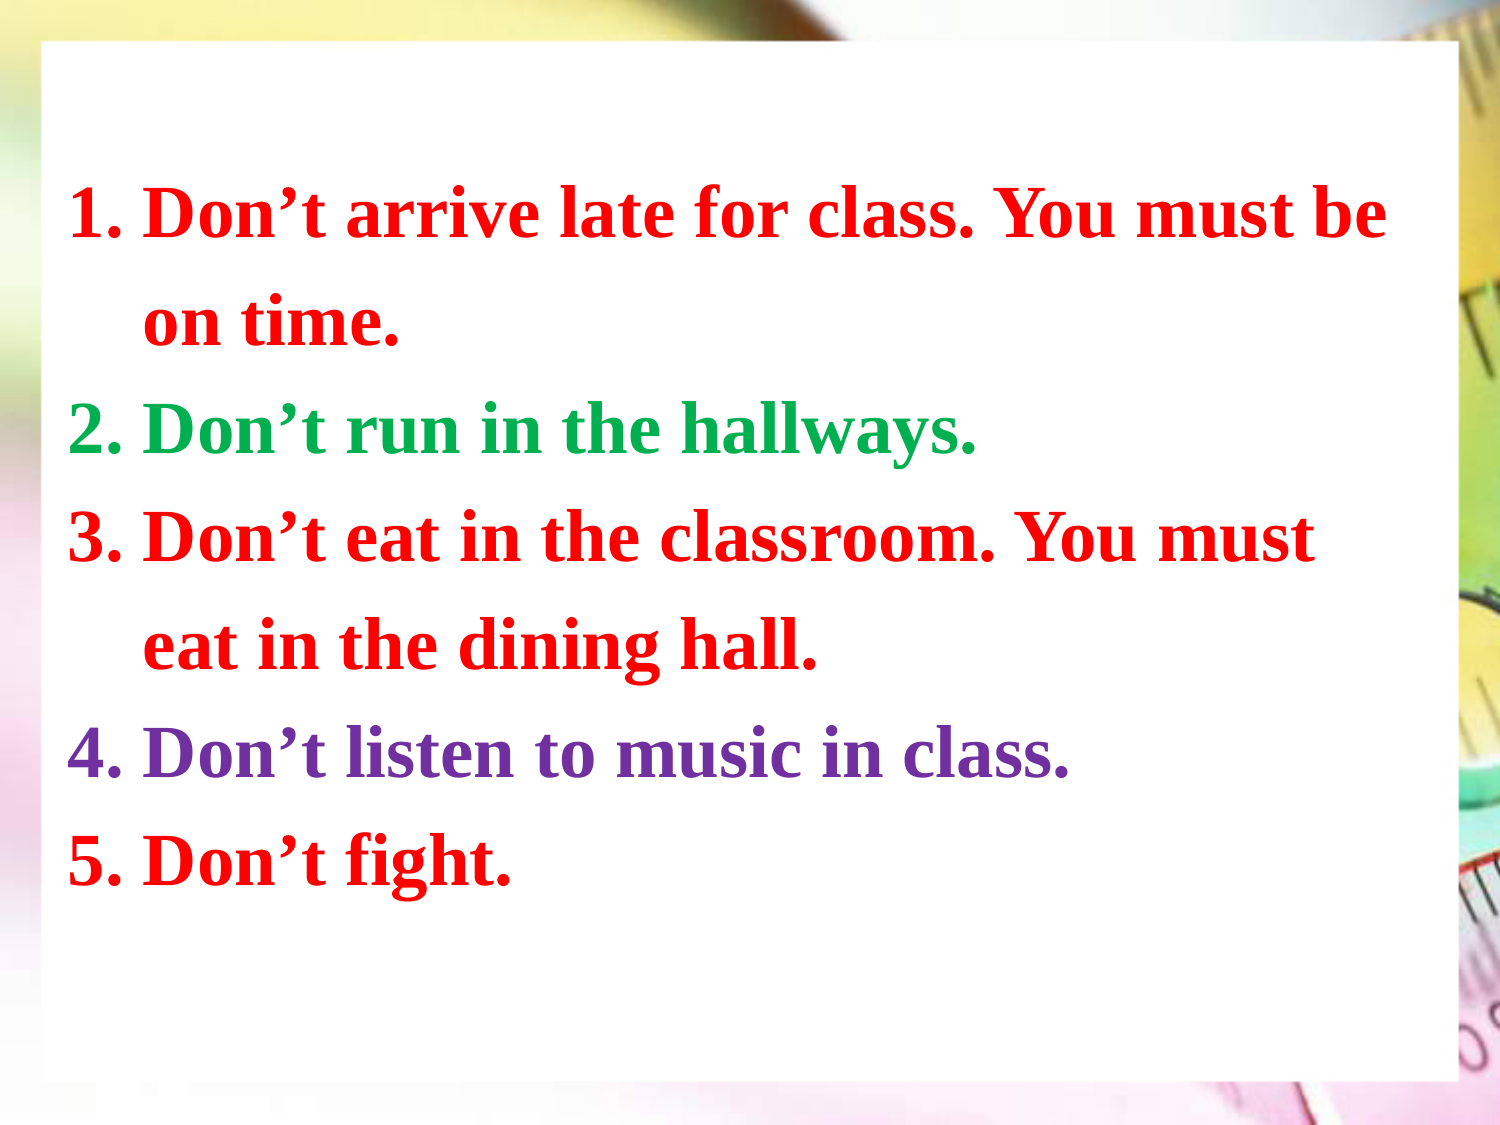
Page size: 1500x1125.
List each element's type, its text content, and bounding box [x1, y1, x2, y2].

picture [0, 0, 1500, 1125]
text_box 1. Don’t arrive late for class. You must be on time. 2. Don’t run in the hallways. 3. Don’t eat in the classroom. You must eat in the dining hall. 4. Don’t listen to music in class. 5. Don’t fight. [53, 137, 1447, 929]
